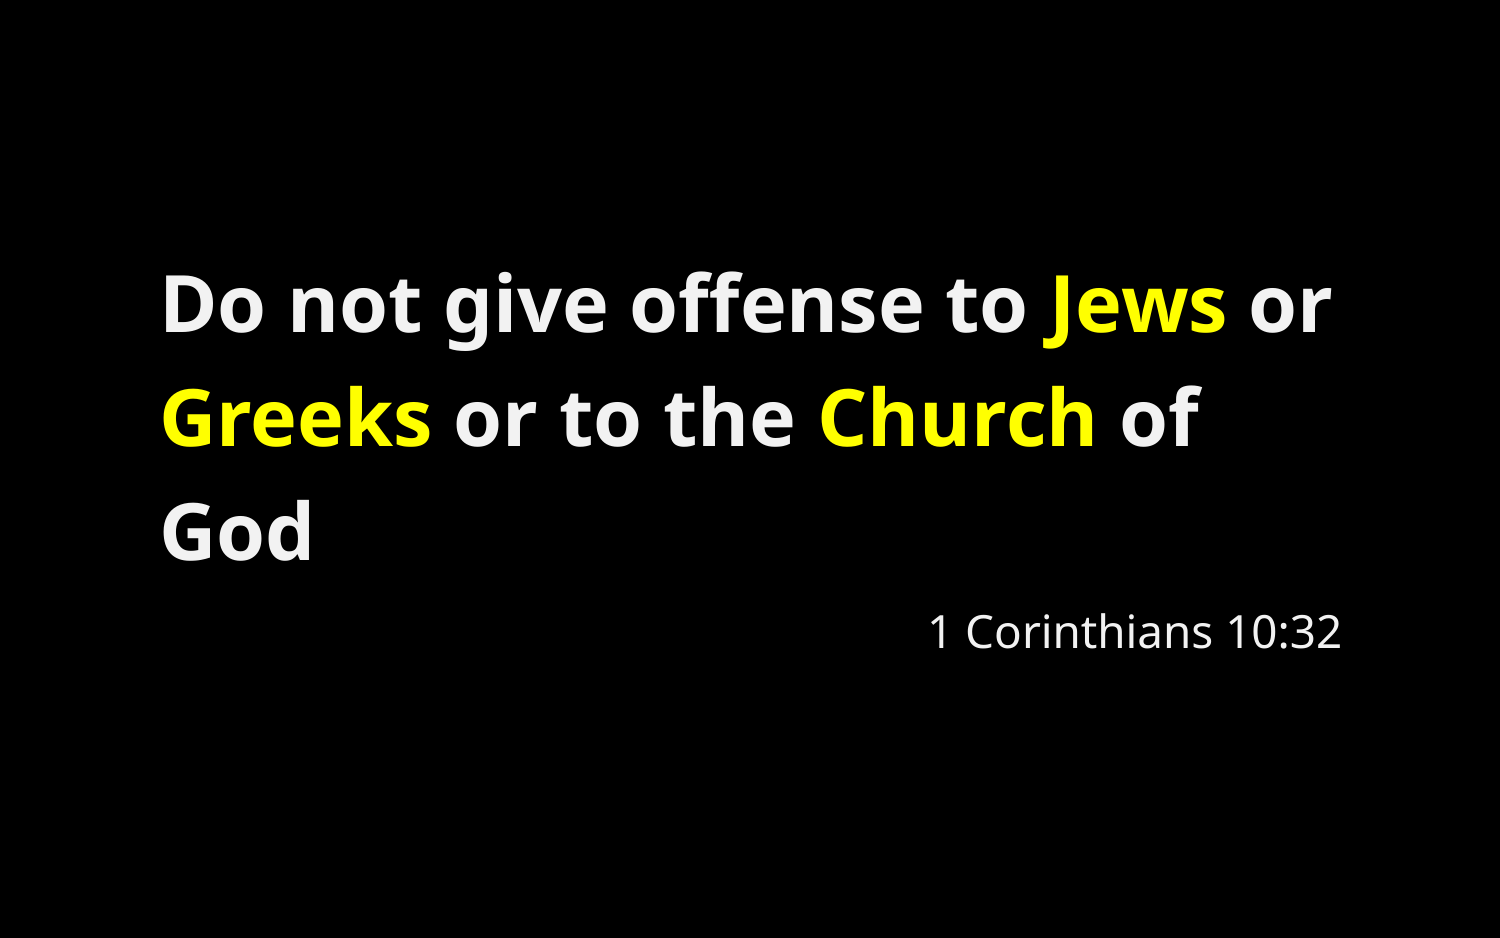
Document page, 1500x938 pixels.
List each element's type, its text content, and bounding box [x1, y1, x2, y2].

list Do not give offense to Jews or Greeks or to the Church of God 1 Corinthians 10:32 [144, 226, 1358, 699]
